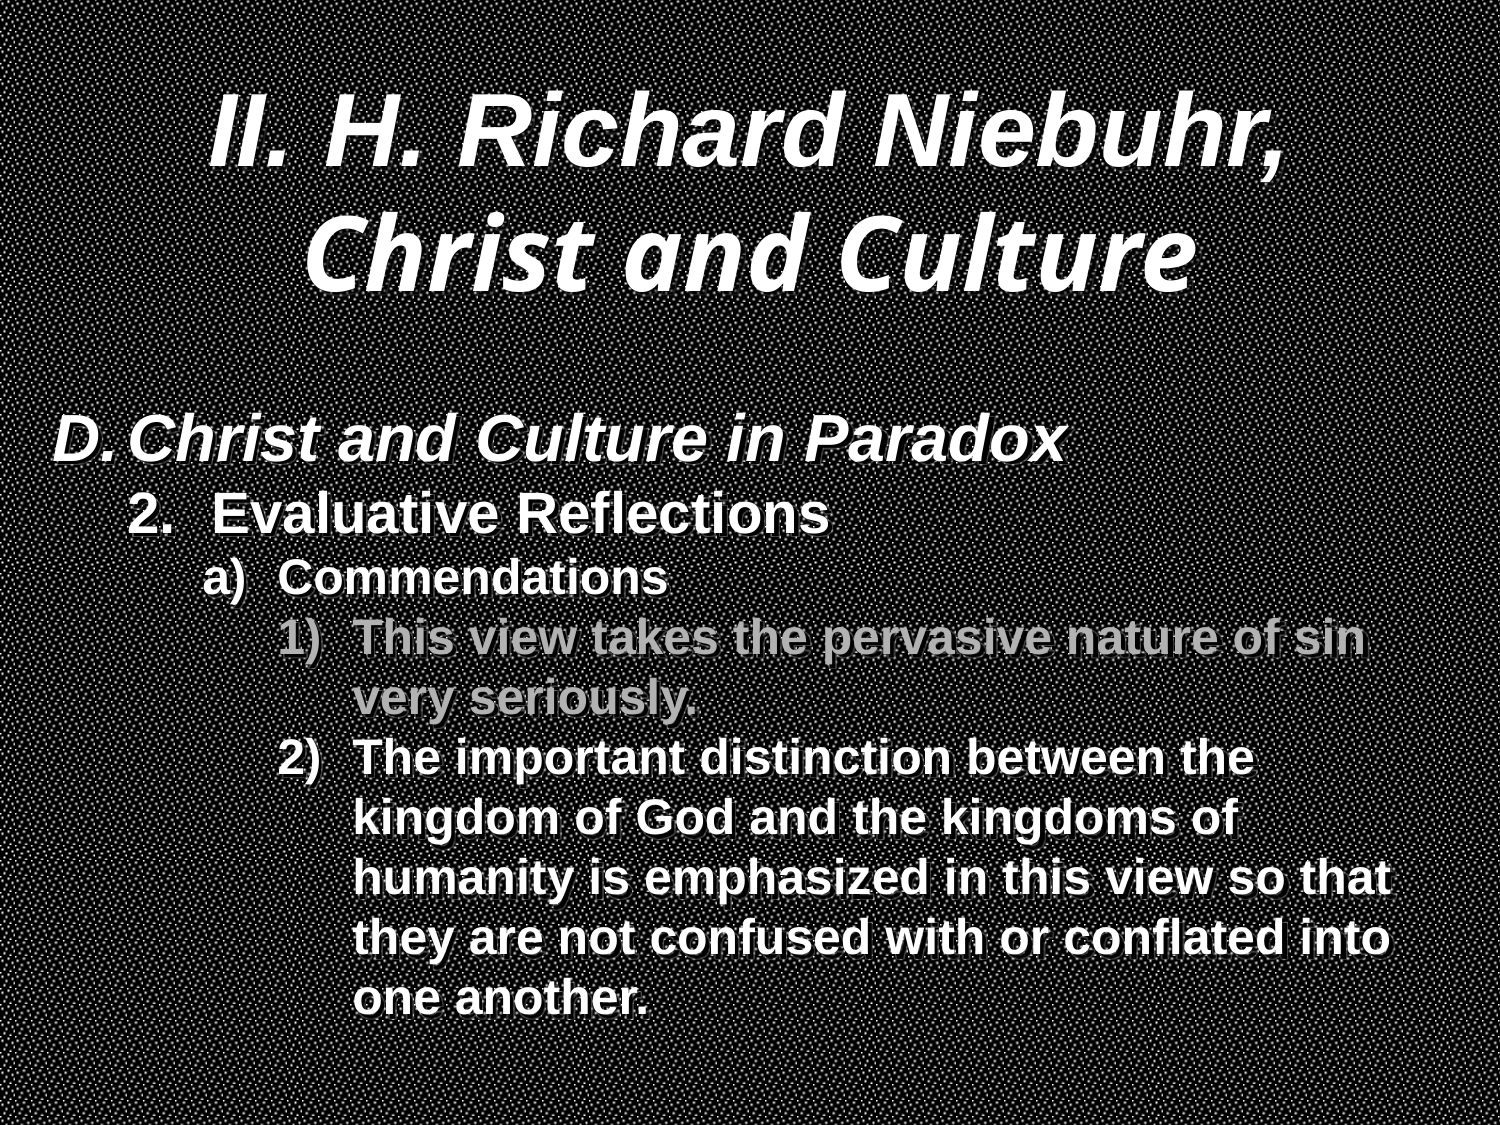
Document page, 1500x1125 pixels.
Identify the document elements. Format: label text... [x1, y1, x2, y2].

text_box Christ and Culture in Paradox Evaluative Reflections Commendations This view takes the pervasive nature of sin very seriously. The important distinction between the kingdom of God and the kingdoms of humanity is emphasized in this view so that they are not confused with or conflated into one another. [37, 387, 1475, 1033]
picture [0, 370, 1500, 1125]
text_box [0, 313, 1500, 370]
picture [0, 0, 1500, 62]
text_box II. H. Richard Niebuhr, Christ and Culture [0, 62, 1500, 313]
